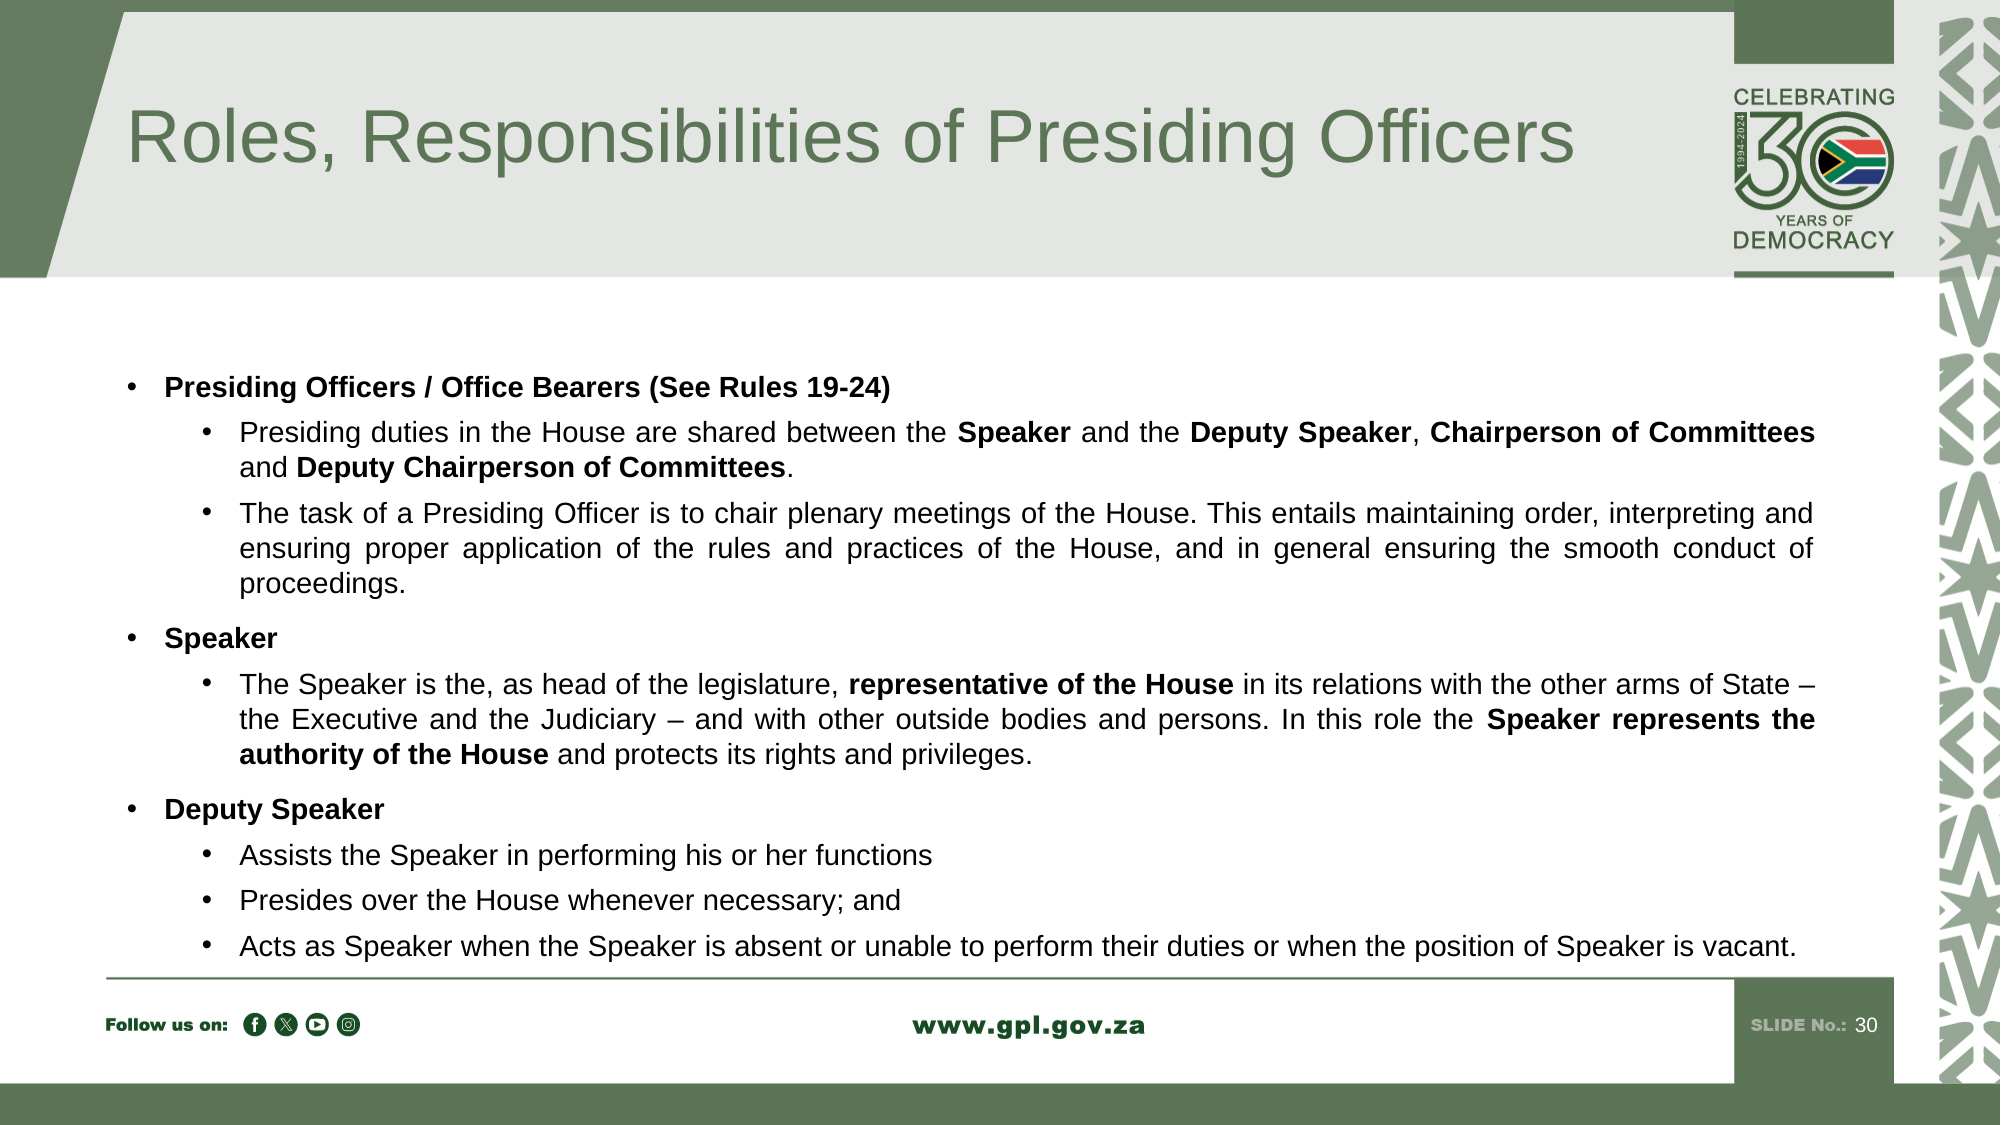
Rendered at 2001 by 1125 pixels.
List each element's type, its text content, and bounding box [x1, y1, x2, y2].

slide_number 30 [1442, 983, 1893, 1066]
picture [0, 0, 2000, 1125]
title Roles, Responsibilities of Presiding Officers [111, 0, 1668, 278]
list Presiding Officers / Office Bearers (See Rules 19-24) Presiding duties in the House are shared between the Speaker and the Deputy Speaker, Chairperson of Committees and Deputy Chairperson of Committees. The task of a Presiding Officer is to chair plenary meetings of the House. This entails maintaining order, interpreting and ensuring proper application of the rules and practices of the House, and in general ensuring the smooth conduct of proceedings. Speaker The Speaker is the, as head of the legislature, representative of the House in its relations with the other arms of State – the Executive and the Judiciary – and with other outside bodies and persons. In this role the Speaker represents the authority of the House and protects its rights and privileges. Deputy Speaker Assists the Speaker in performing his or her functions Presides over the House whenever necessary; and Acts as Speaker when the Speaker is absent or unable to perform their duties or when the position of Speaker is vacant. [111, 360, 1832, 984]
